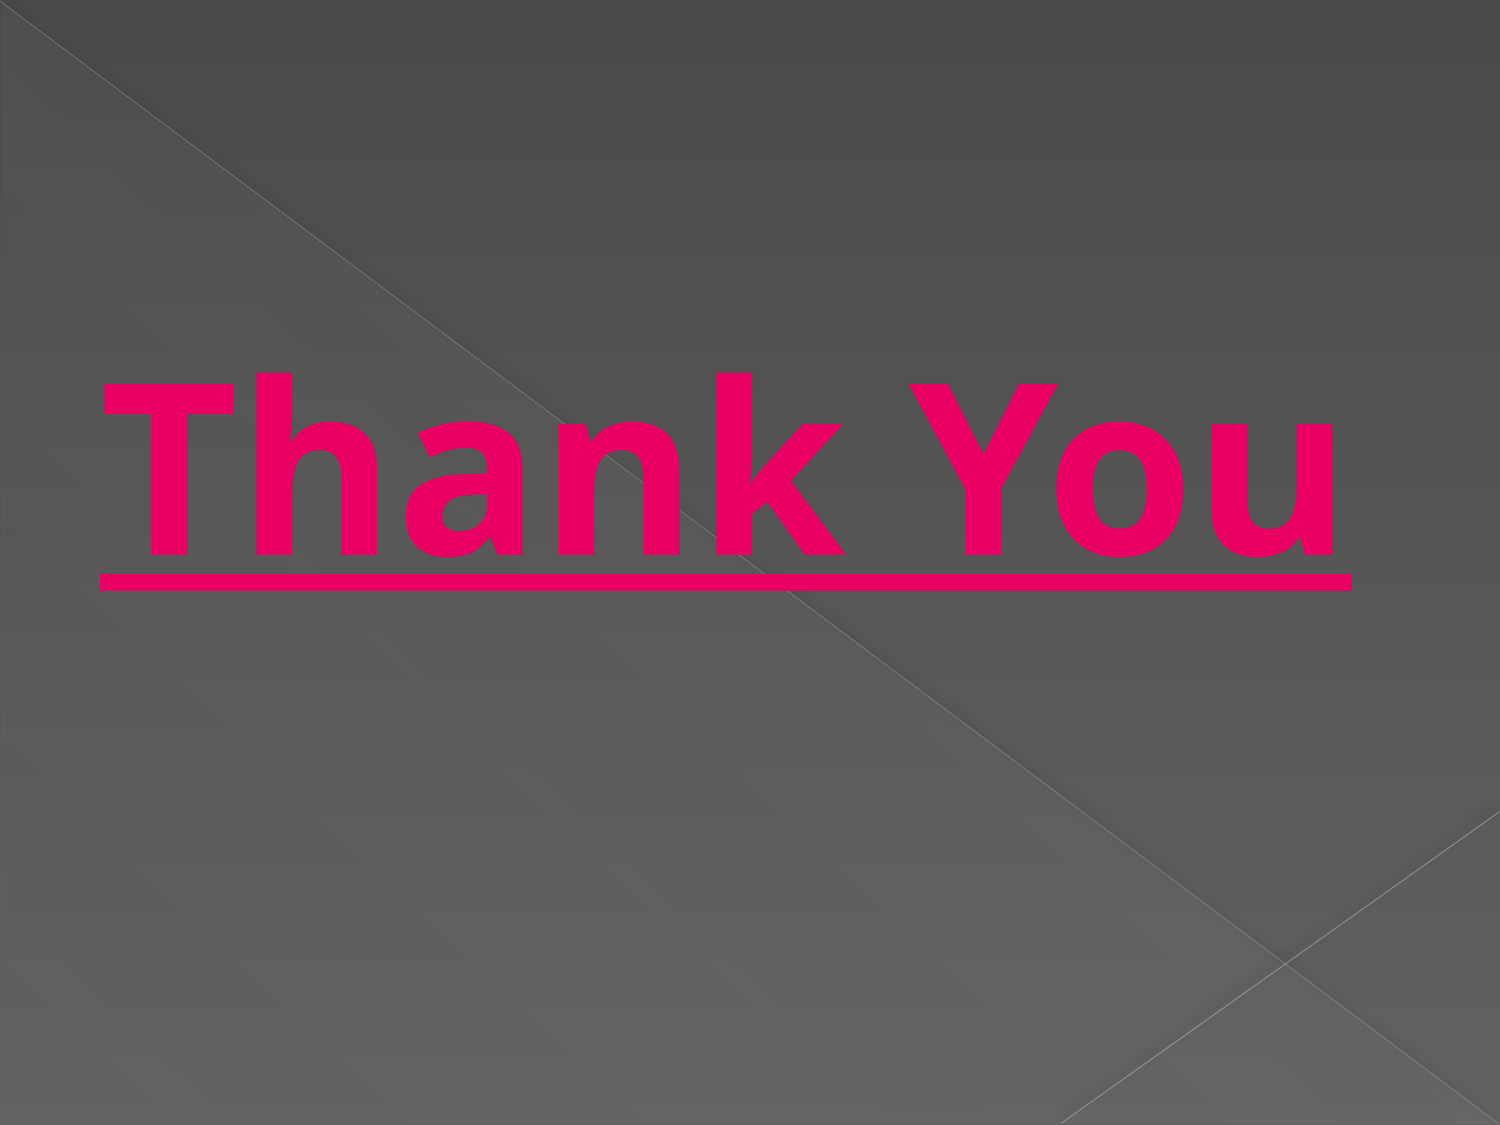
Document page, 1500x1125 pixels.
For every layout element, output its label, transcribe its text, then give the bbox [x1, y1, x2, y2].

list Thank You [75, 308, 1425, 1059]
